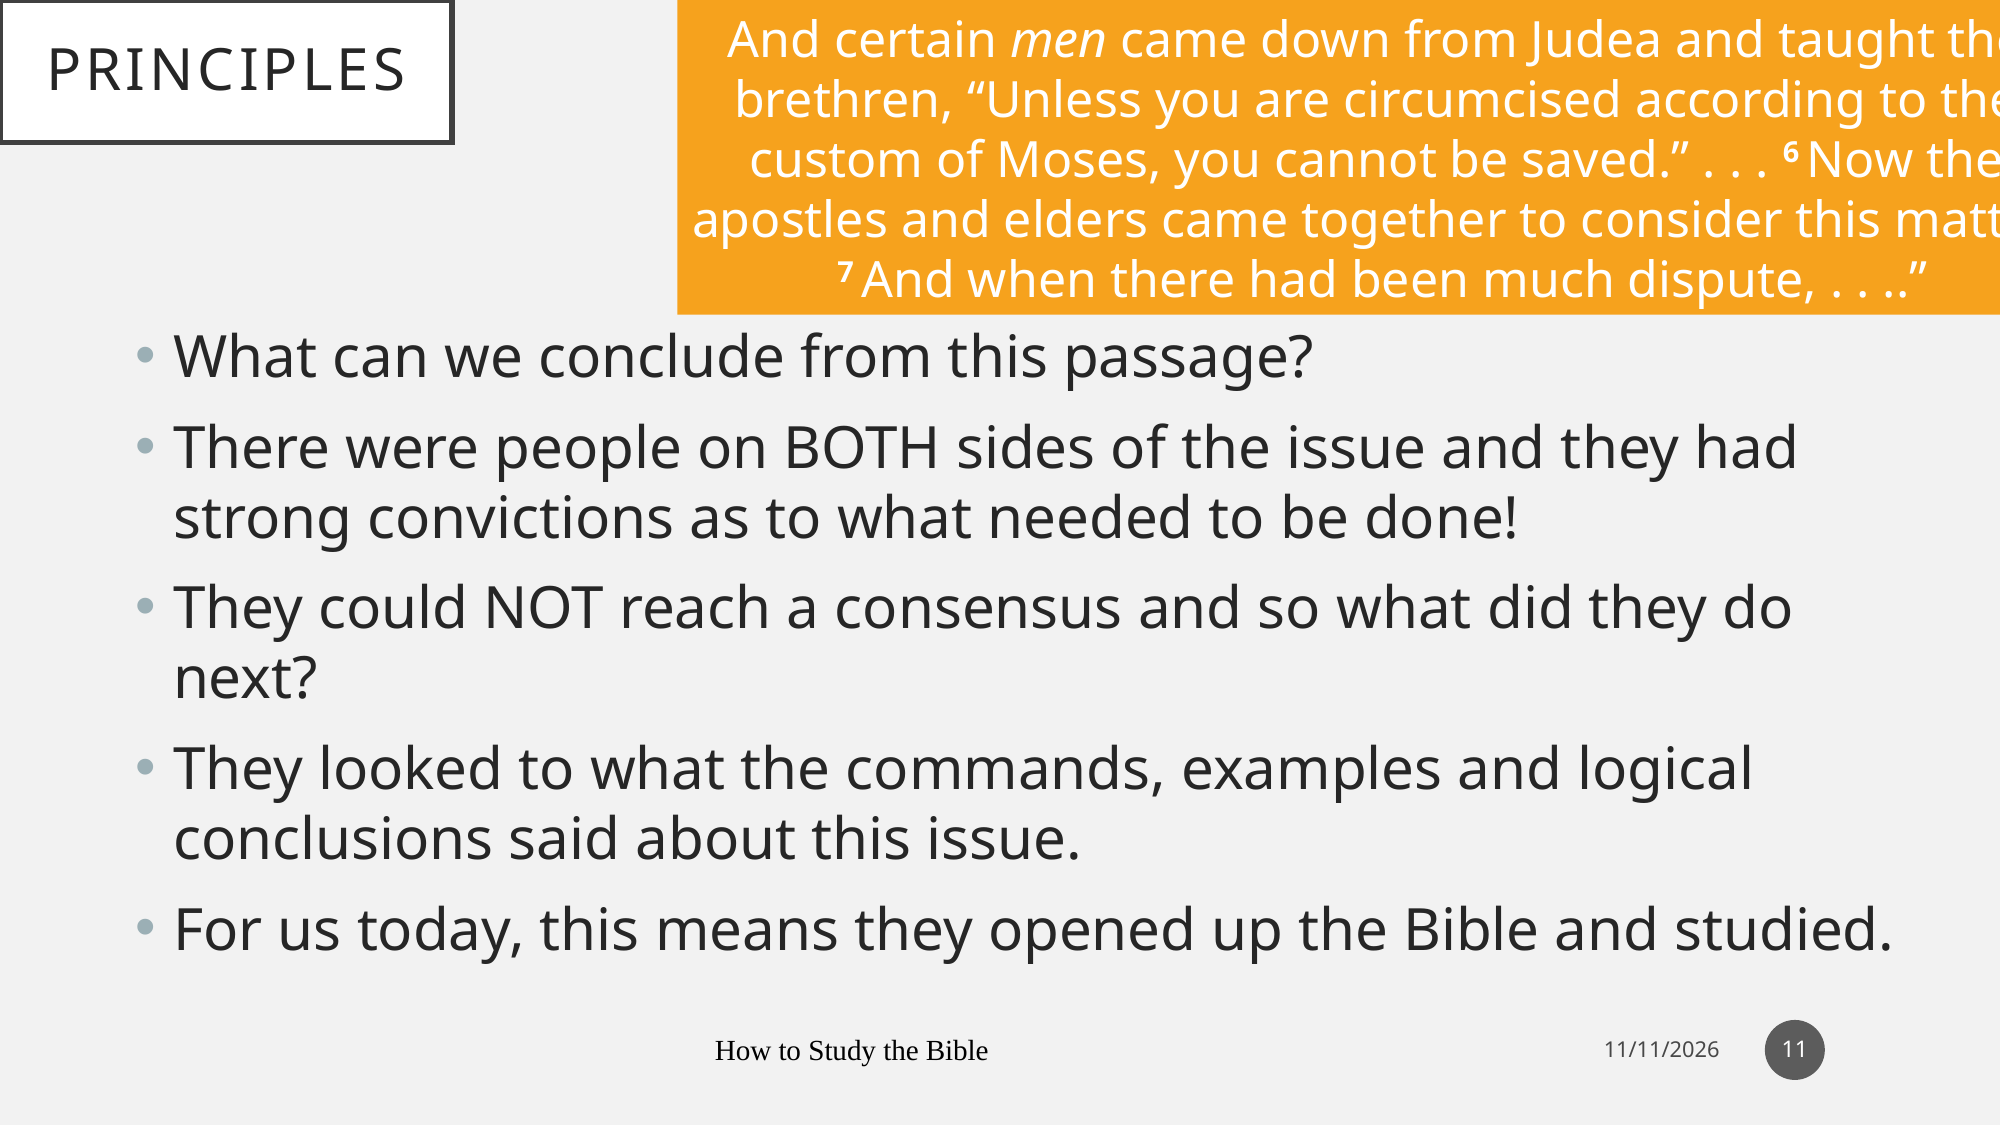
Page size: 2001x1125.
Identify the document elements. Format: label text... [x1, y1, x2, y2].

list What can we conclude from this passage? There were people on BOTH sides of the issue and they had strong convictions as to what needed to be done! They could NOT reach a consensus and so what did they do next? They looked to what the commands, examples and logical conclusions said about this issue. For us today, this means they opened up the Bible and studied. [120, 130, 1927, 1076]
footer How to Study the Bible [262, 1023, 1231, 1076]
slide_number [1283, 1023, 1735, 1077]
text_box And certain men came down from Judea and taught the brethren, “Unless you are circumcised according to the custom of Moses, you cannot be saved.” . . . 6 Now the apostles and elders came together to consider this matter. 7 And when there had been much dispute, . . ..” [677, 0, 2000, 315]
slide_number 11 [1764, 1019, 1825, 1080]
title Principles [0, 0, 455, 145]
